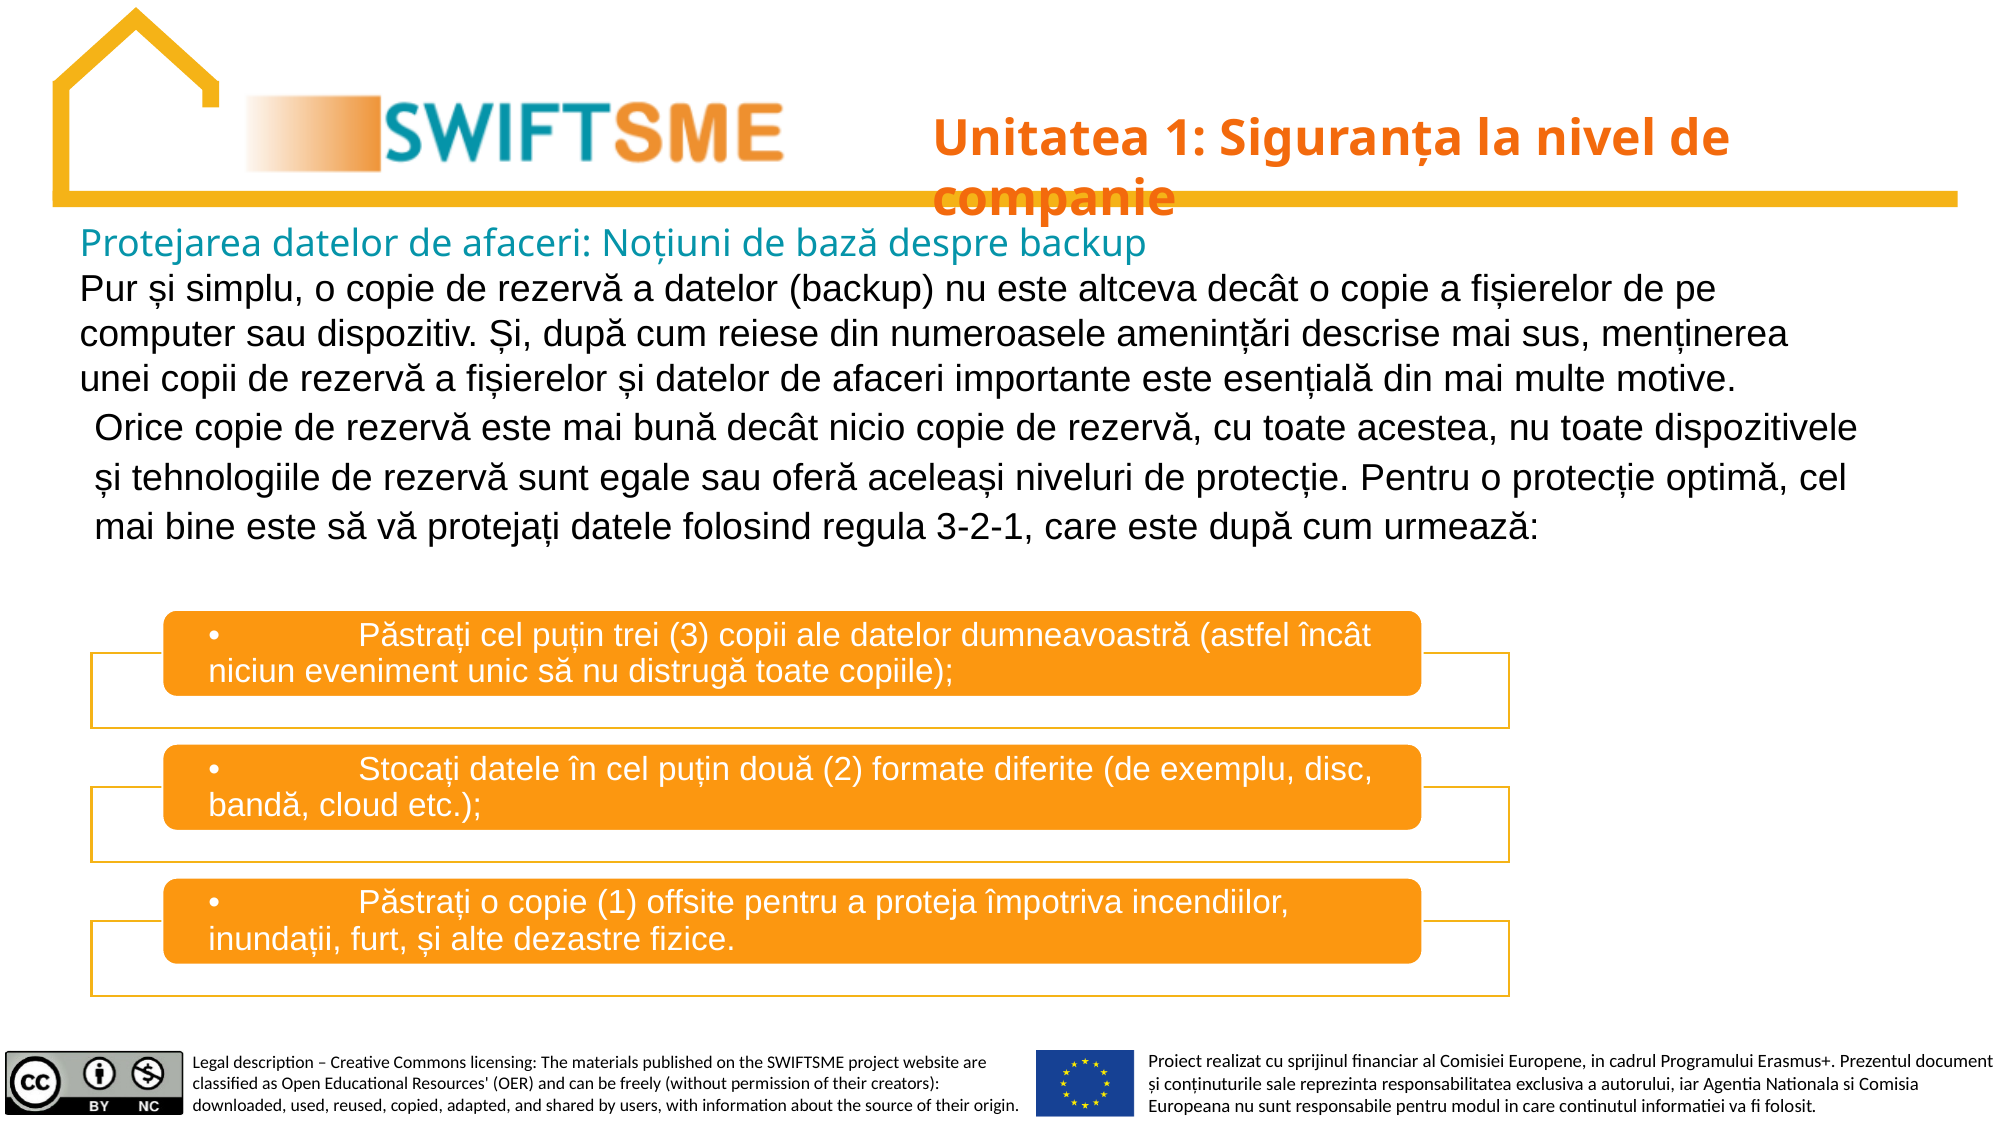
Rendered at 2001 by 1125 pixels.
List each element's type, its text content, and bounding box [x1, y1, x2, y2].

text_box Legal description – Creative Commons licensing: The materials published on the SWIFTSME project website are classified as Open Educational Resources' (OER) and can be freely (without permission of their creators): downloaded, used, reused, copied, adapted, and shared by users, with information about the source of their origin. [177, 1043, 1044, 1123]
picture [1036, 1050, 1139, 1117]
picture [231, 80, 799, 187]
text_box Unitatea 1: Siguranța la nivel de companie [917, 98, 1975, 233]
picture [5, 1050, 184, 1115]
text_box Protejarea datelor de afaceri: Noțiuni de bază despre backup Pur și simplu, o copie de rezervă a datelor (backup) nu este altceva decât o copie a fișierelor de pe computer sau dispozitiv. Și, după cum reiese din numeroasele amenințări descrise mai sus, menținerea unei copii de rezervă a fișierelor și datelor de afaceri importante este esențială din mai multe motive. Orice copie de rezervă este mai bună decât nicio copie de rezervă, cu toate acestea, nu toate dispozitivele și tehnologiile de rezervă sunt egale sau oferă aceleași niveluri de protecție. Pentru o protecție optimă, cel mai bine este să vă protejați datele folosind regula 3-2-1, care este după cum urmează: [64, 211, 1883, 555]
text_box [91, 609, 1510, 996]
text_box Proiect realizat cu sprijinul financiar al Comisiei Europene, in cadrul Programului Erasmus+. Prezentul document și conținuturile sale reprezinta responsabilitatea exclusiva a autorului, iar Agentia Nationala si Comisia Europeana nu sunt responsabile pentru modul in care continutul informatiei va fi folosit. [1133, 1041, 2000, 1124]
